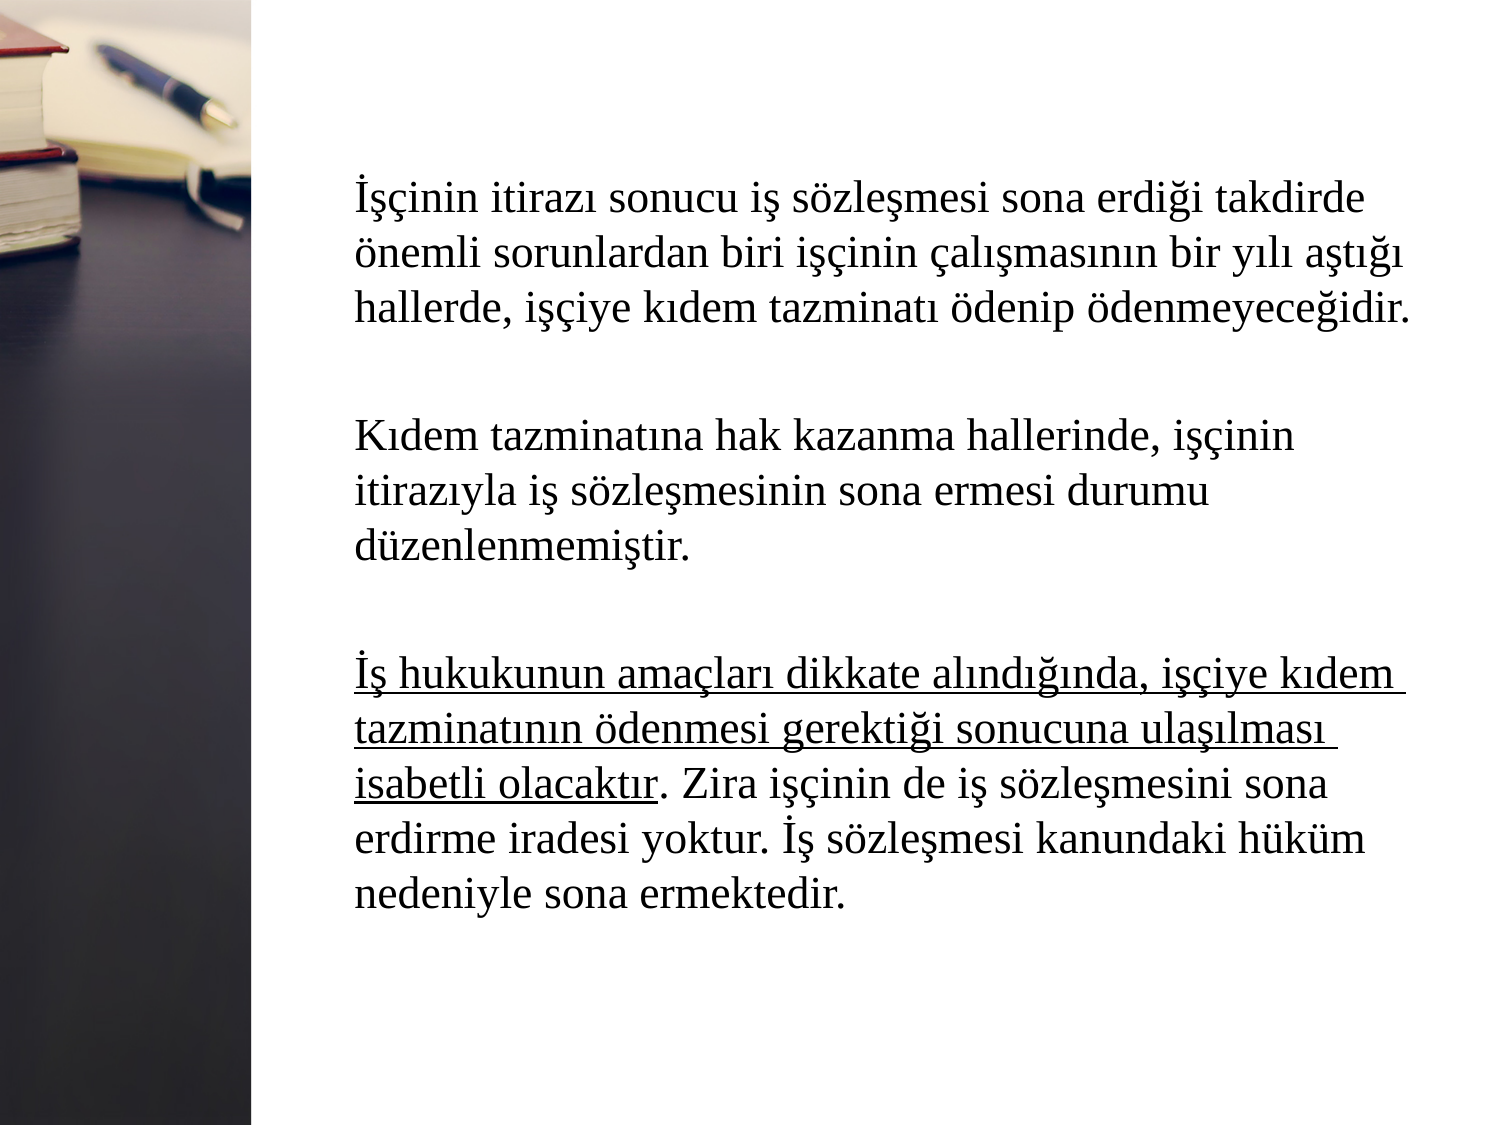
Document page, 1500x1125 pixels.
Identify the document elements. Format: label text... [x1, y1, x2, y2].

list İşçinin itirazı sonucu iş sözleşmesi sona erdiği takdirde önemli sorunlardan biri işçinin çalışmasının bir yılı aştığı hallerde, işçiye kıdem tazminatı ödenip ödenmeyeceğidir. Kıdem tazminatına hak kazanma hallerinde, işçinin itirazıyla iş sözleşmesinin sona ermesi durumu düzenlenmemiştir. İş hukukunun amaçları dikkate alındığında, işçiye kıdem tazminatının ödenmesi gerektiği sonucuna ulaşılması isabetli olacaktır. Zira işçinin de iş sözleşmesini sona erdirme iradesi yoktur. İş sözleşmesi kanundaki hüküm nedeniyle sona ermektedir. [289, 30, 1483, 1094]
picture [0, 0, 1500, 1125]
